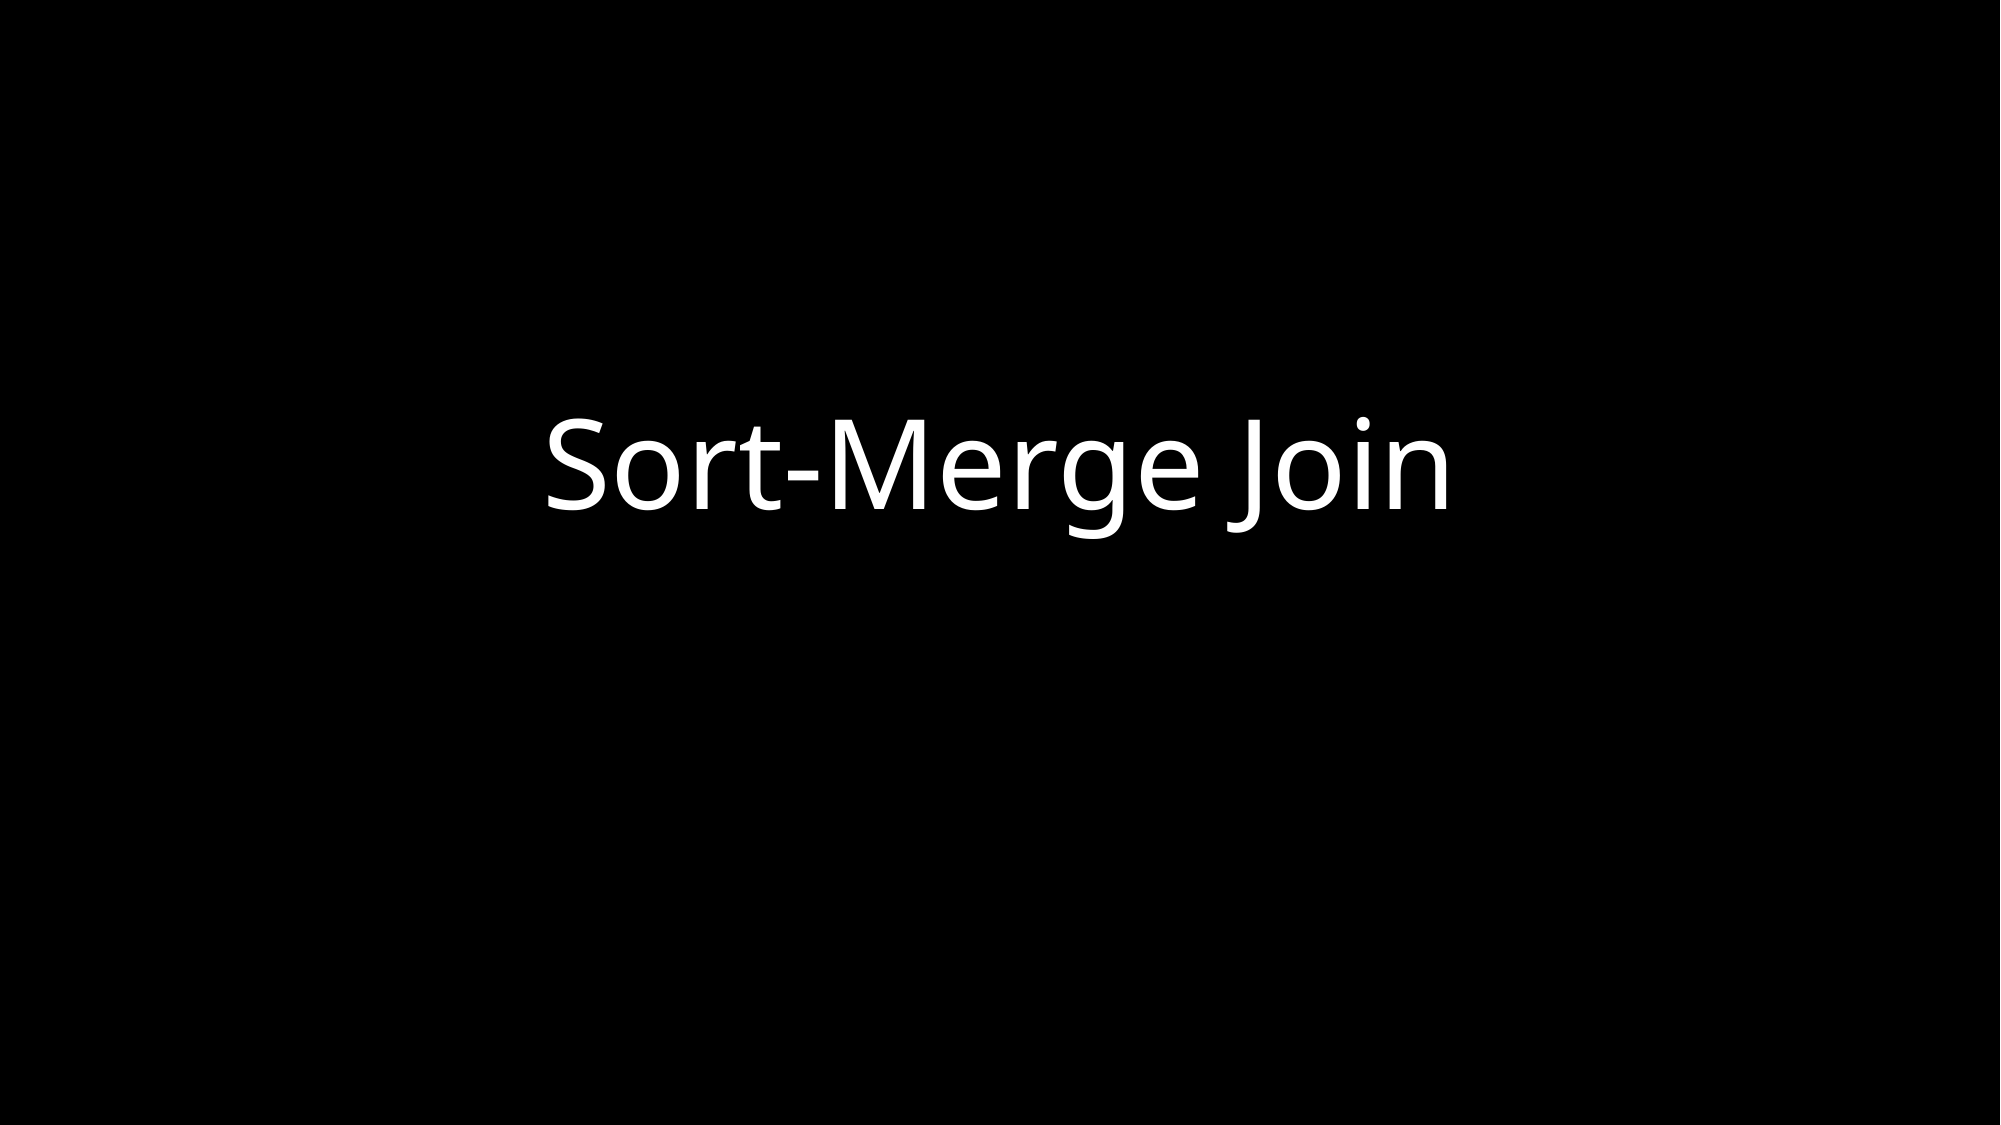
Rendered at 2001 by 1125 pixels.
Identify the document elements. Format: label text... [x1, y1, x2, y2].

title Sort-Merge Join [0, 332, 2000, 586]
